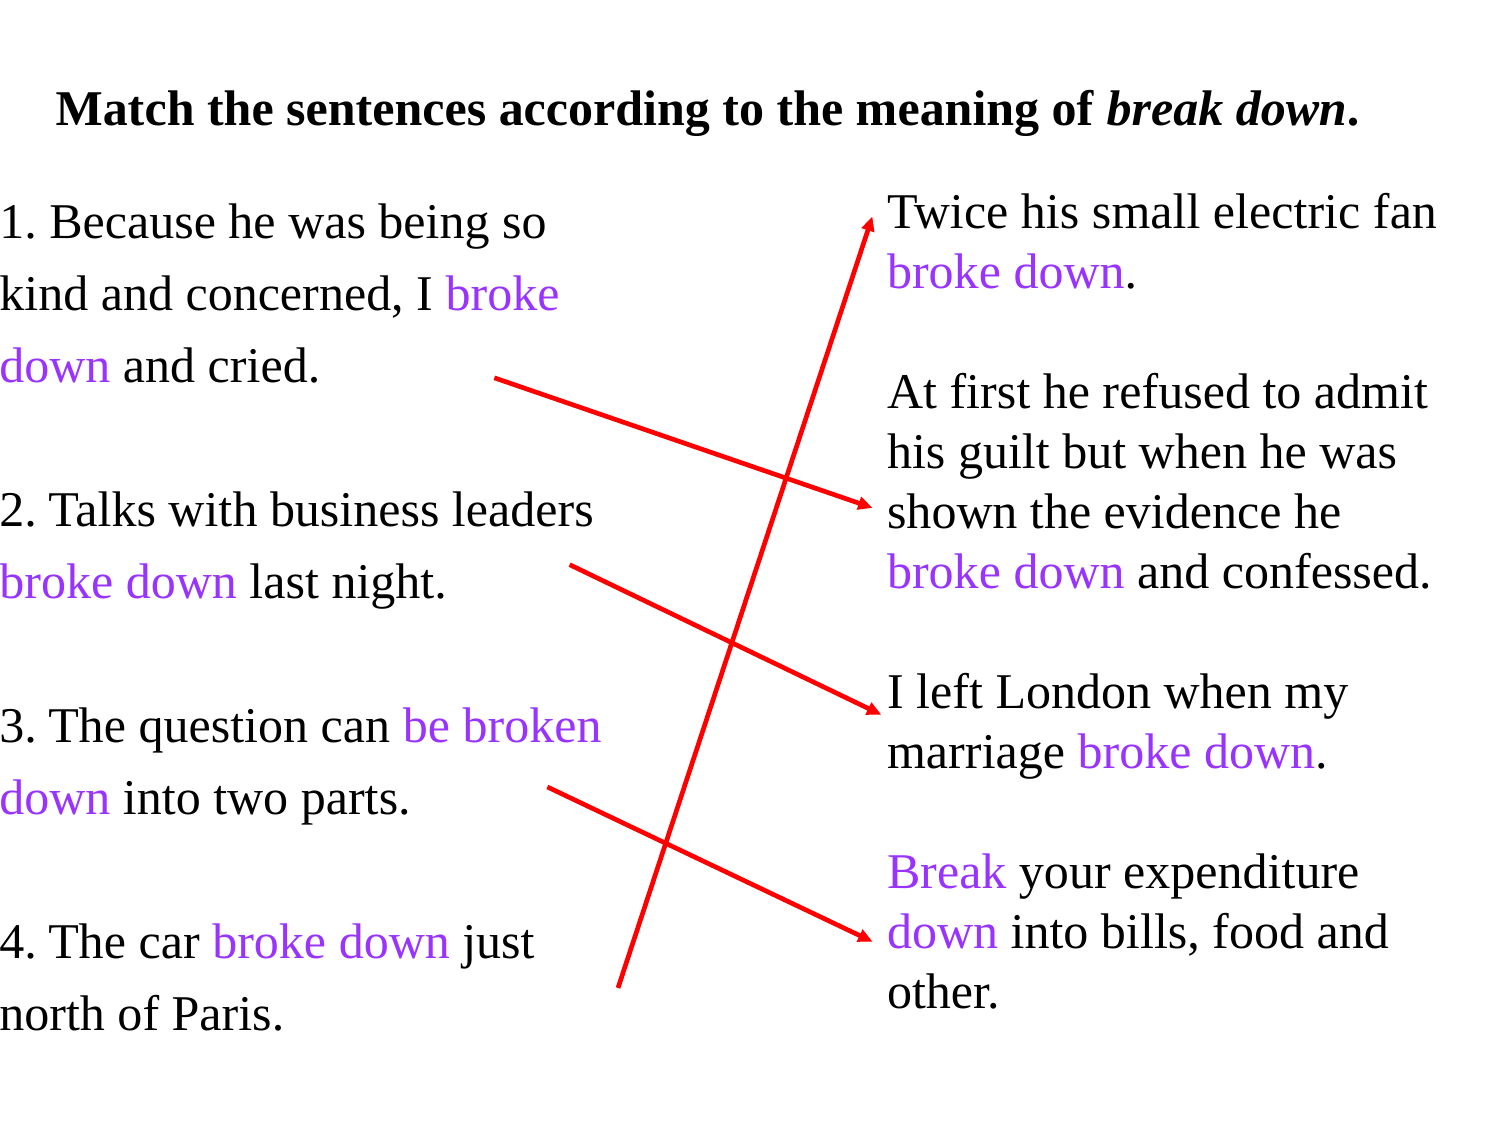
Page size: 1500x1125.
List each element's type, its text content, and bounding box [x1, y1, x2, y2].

text_box [666, 216, 875, 843]
text_box [787, 478, 873, 510]
text_box [732, 643, 881, 715]
text_box 1. Because he was being so kind and concerned, I broke down and cried. 2. Talks with business leaders broke down last night. 3. The question can be broken down into two parts. 4. The car broke down just north of Paris. [0, 169, 729, 1048]
text_box Match the sentences according to the meaning of break down. [40, 50, 1500, 144]
text_box [547, 786, 873, 942]
text_box Twice his small electric fan broke down. At first he refused to admit his guilt but when he was shown the evidence he broke down and confessed. I left London when my marriage broke down. Break your expenditure down into bills, food and other. [872, 170, 1465, 1026]
